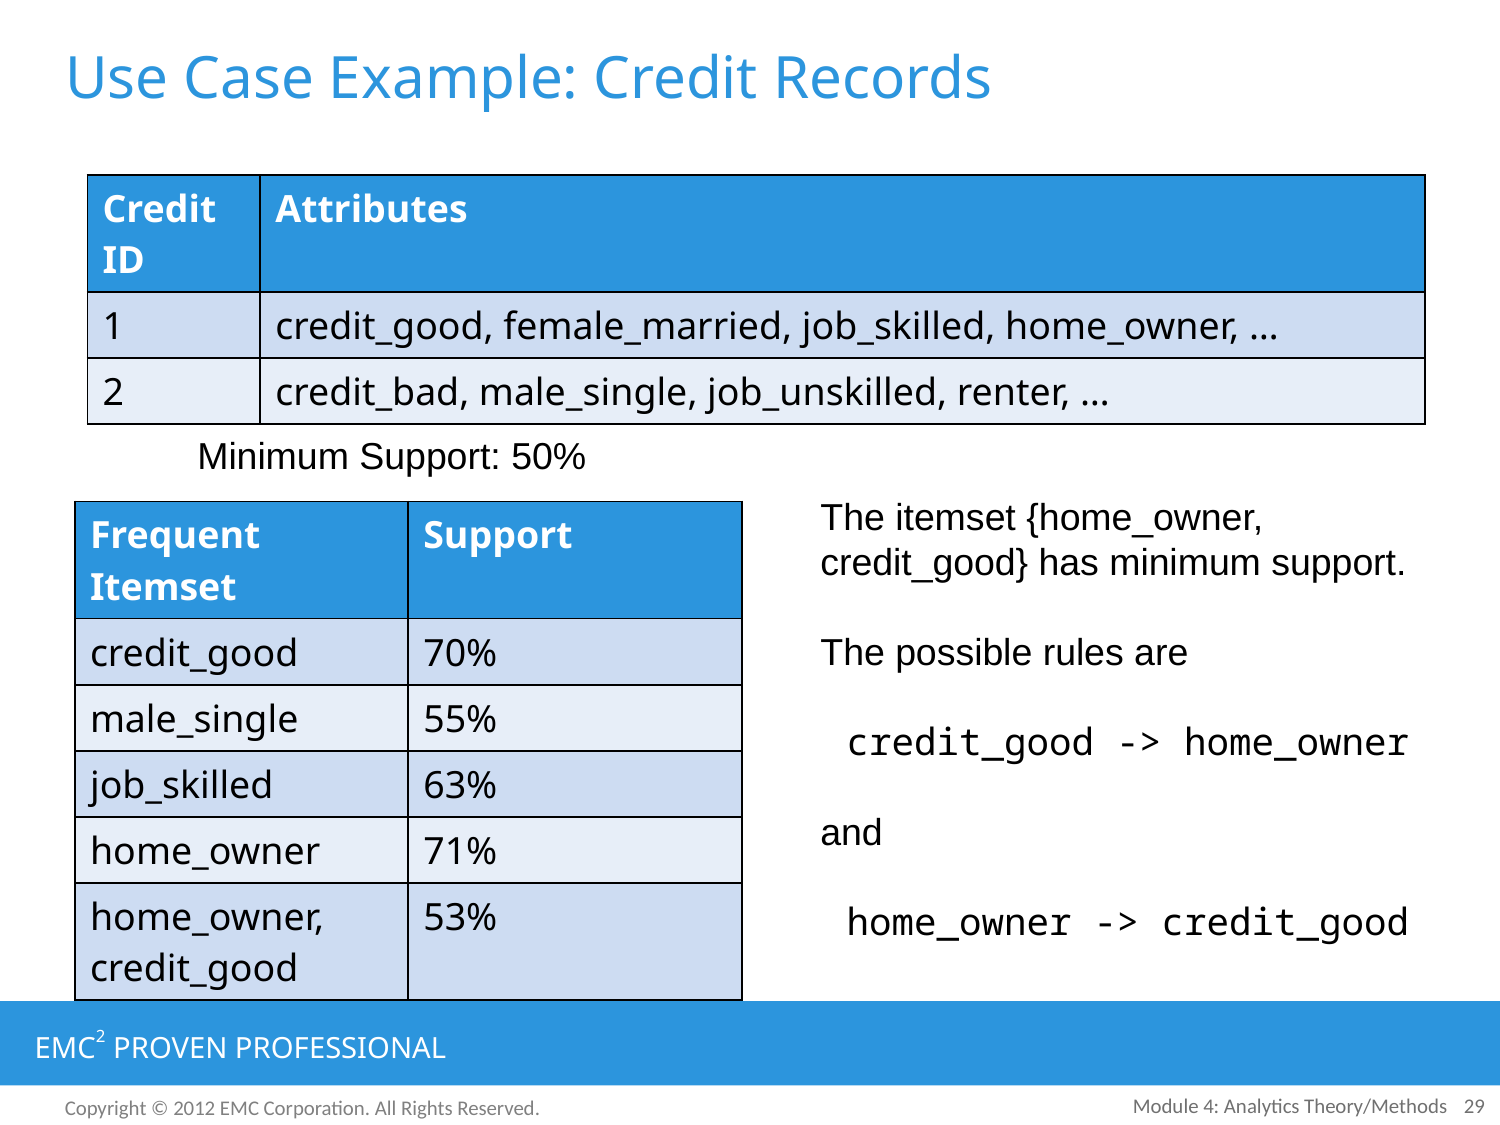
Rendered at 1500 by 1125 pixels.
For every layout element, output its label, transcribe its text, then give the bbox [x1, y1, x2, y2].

title Use Case Example: Credit Records [49, 12, 1438, 138]
footer Module 4: Analytics Theory/Methods [774, 1087, 1463, 1125]
table_cell credit_good [76, 619, 407, 684]
table_cell credit_good, female_married, job_skilled, home_owner, … [261, 293, 1424, 357]
slide_number 29 [1463, 1087, 1500, 1125]
text_box Minimum Support: 50% [182, 424, 602, 485]
table_cell home_owner [76, 818, 407, 882]
table_header Attributes [261, 176, 1424, 291]
table_cell 71% [409, 818, 741, 882]
table_header Frequent Itemset [76, 502, 407, 618]
table_header Credit ID [88, 176, 259, 291]
table_cell 63% [409, 752, 741, 816]
table_cell 70% [409, 619, 741, 684]
table_cell home_owner, credit_good [76, 884, 407, 999]
table_cell job_skilled [76, 752, 407, 816]
table_cell 1 [88, 293, 259, 357]
table_cell 53% [409, 884, 741, 999]
table_cell credit_bad, male_single, job_unskilled, renter, … [261, 359, 1424, 423]
text_box The itemset {home_owner, credit_good} has minimum support. The possible rules are credit_good -> home_owner and home_owner -> credit_good [805, 485, 1451, 951]
table_cell 55% [409, 686, 741, 750]
table_cell 2 [88, 359, 259, 423]
table_cell male_single [76, 686, 407, 750]
table_header Support [409, 502, 741, 618]
